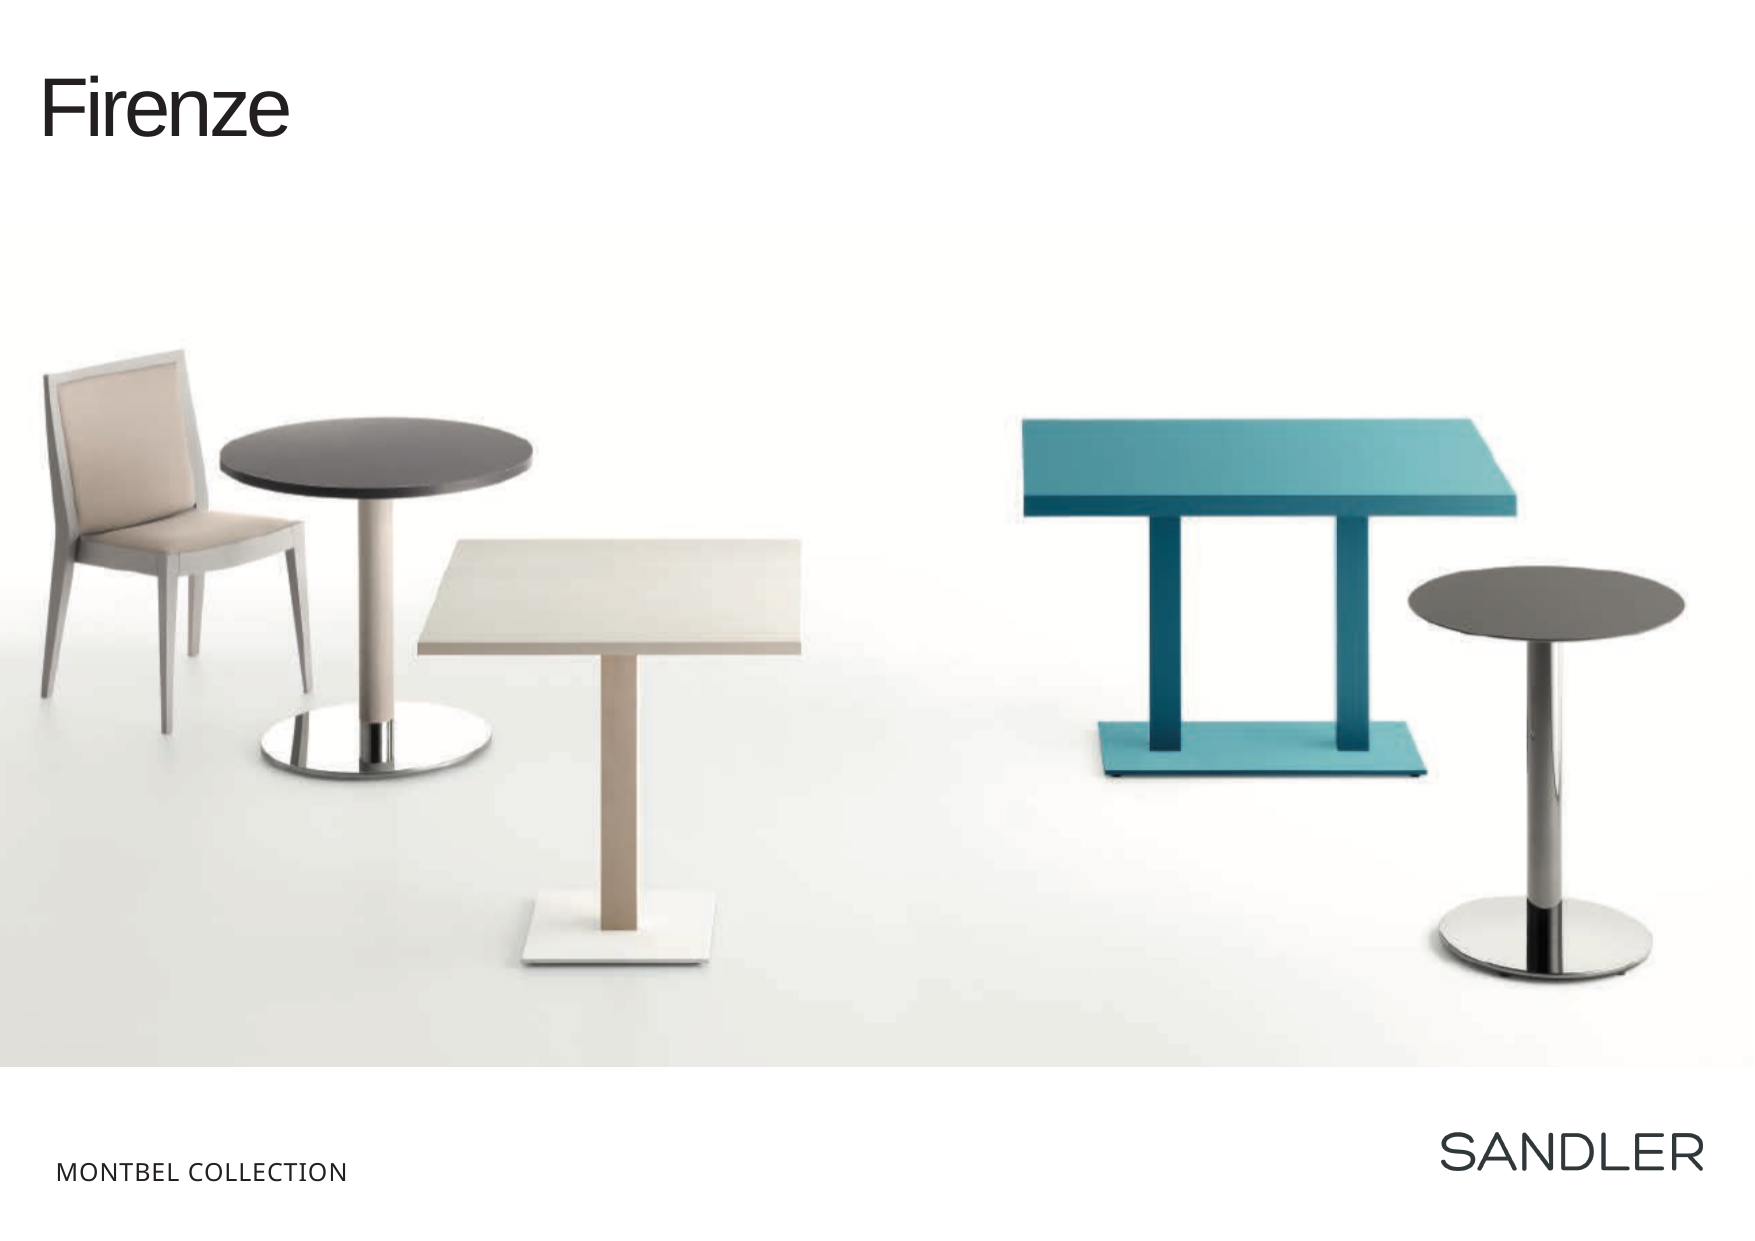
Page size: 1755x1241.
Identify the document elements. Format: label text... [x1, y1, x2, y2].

title Firenze [0, 34, 1715, 217]
picture [1440, 1131, 1703, 1172]
text_box MONTBEL COLLECTION [53, 1154, 465, 1187]
picture [0, 217, 1755, 1067]
